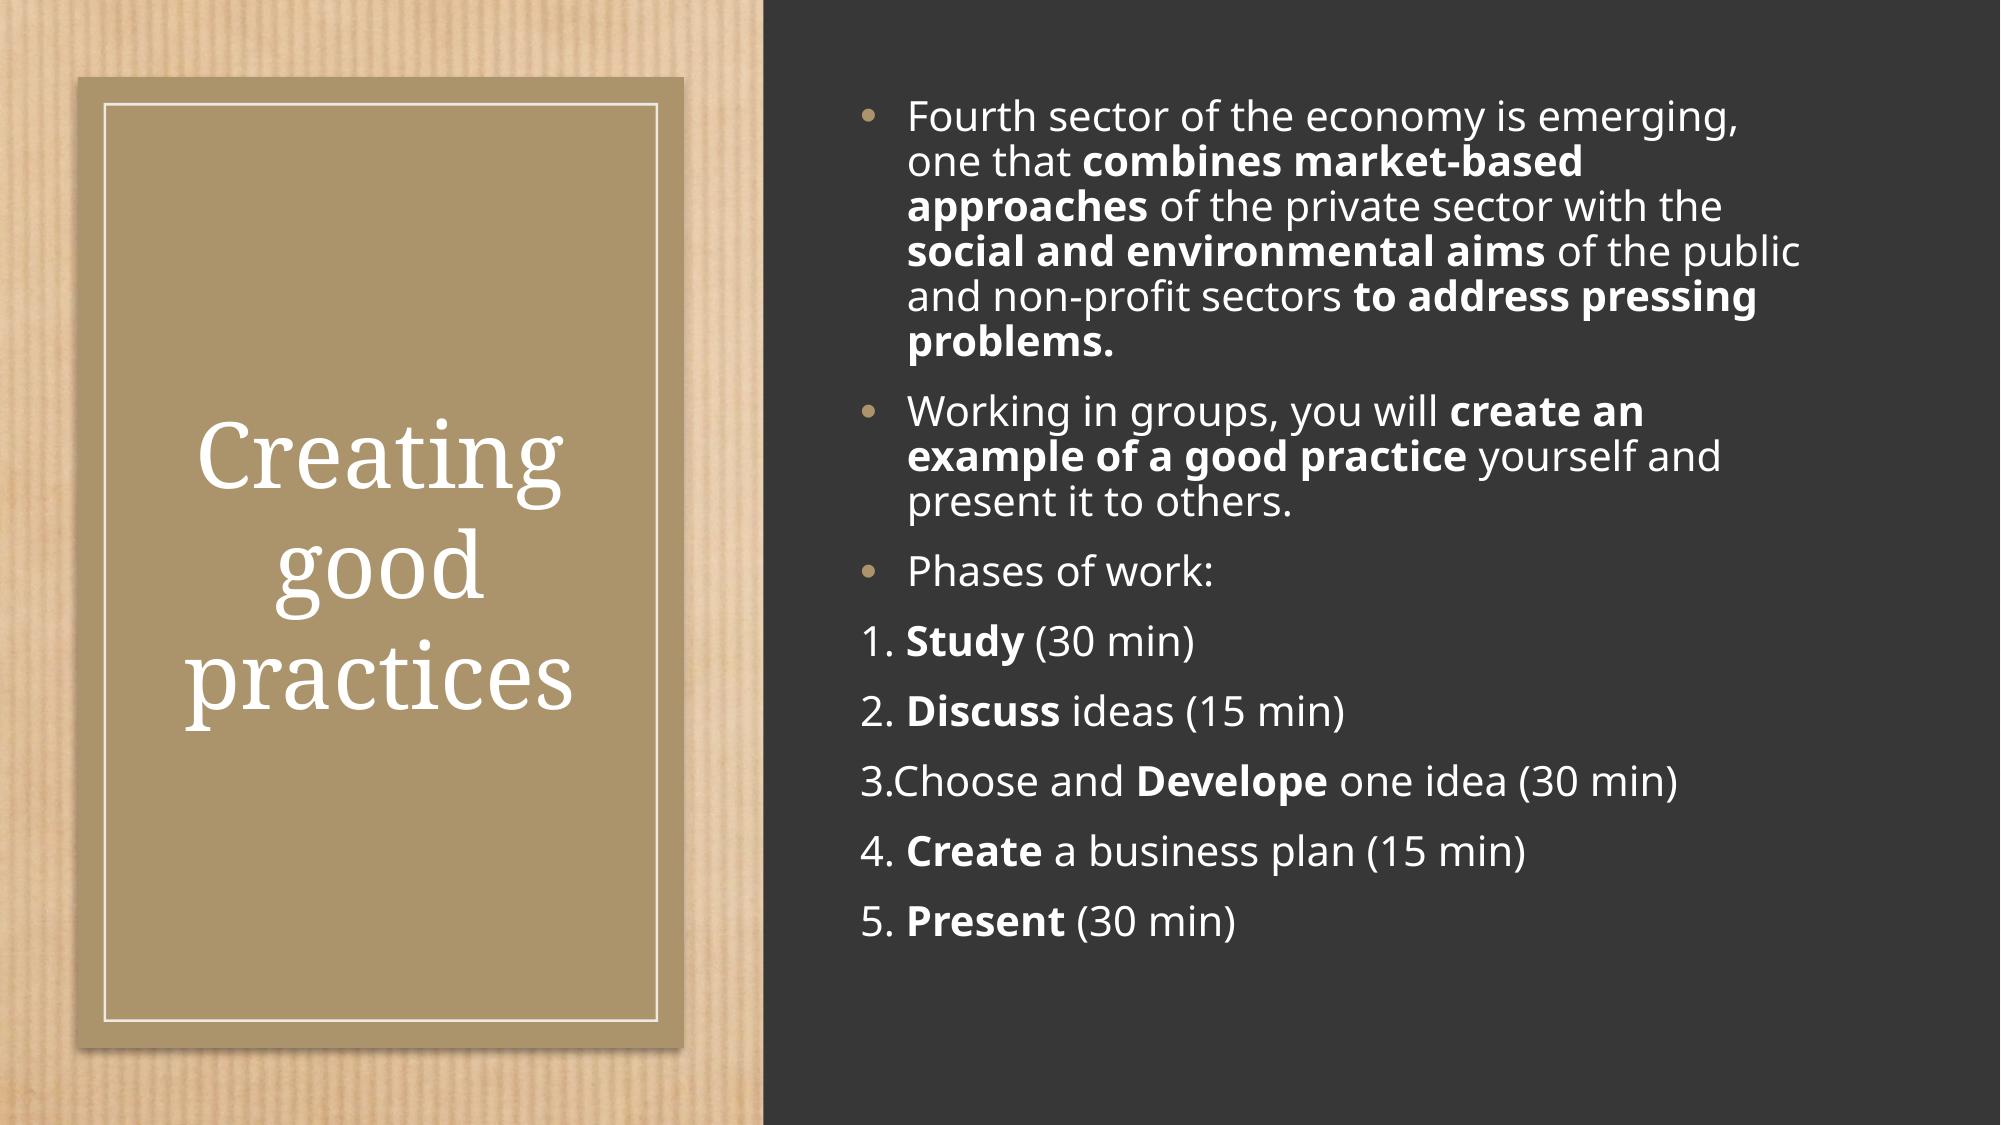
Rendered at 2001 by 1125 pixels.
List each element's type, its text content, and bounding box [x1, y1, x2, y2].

title Creating good practices [156, 156, 605, 968]
text_box [0, 0, 762, 1125]
list Fourth sector of the economy is emerging, one that combines market-based approaches of the private sector with the social and environmental aims of the public and non-profit sectors to address pressing problems. Working in groups, you will create an example of a good practice yourself and present it to others. Phases of work: 1. Study (30 min) 2. Discuss ideas (15 min) 3.Choose and Develope one idea (30 min) 4. Create a business plan (15 min) 5. Present (30 min) [844, 77, 1822, 964]
text_box [762, 0, 2000, 1125]
text_box [104, 103, 658, 1021]
text_box [77, 76, 685, 1049]
